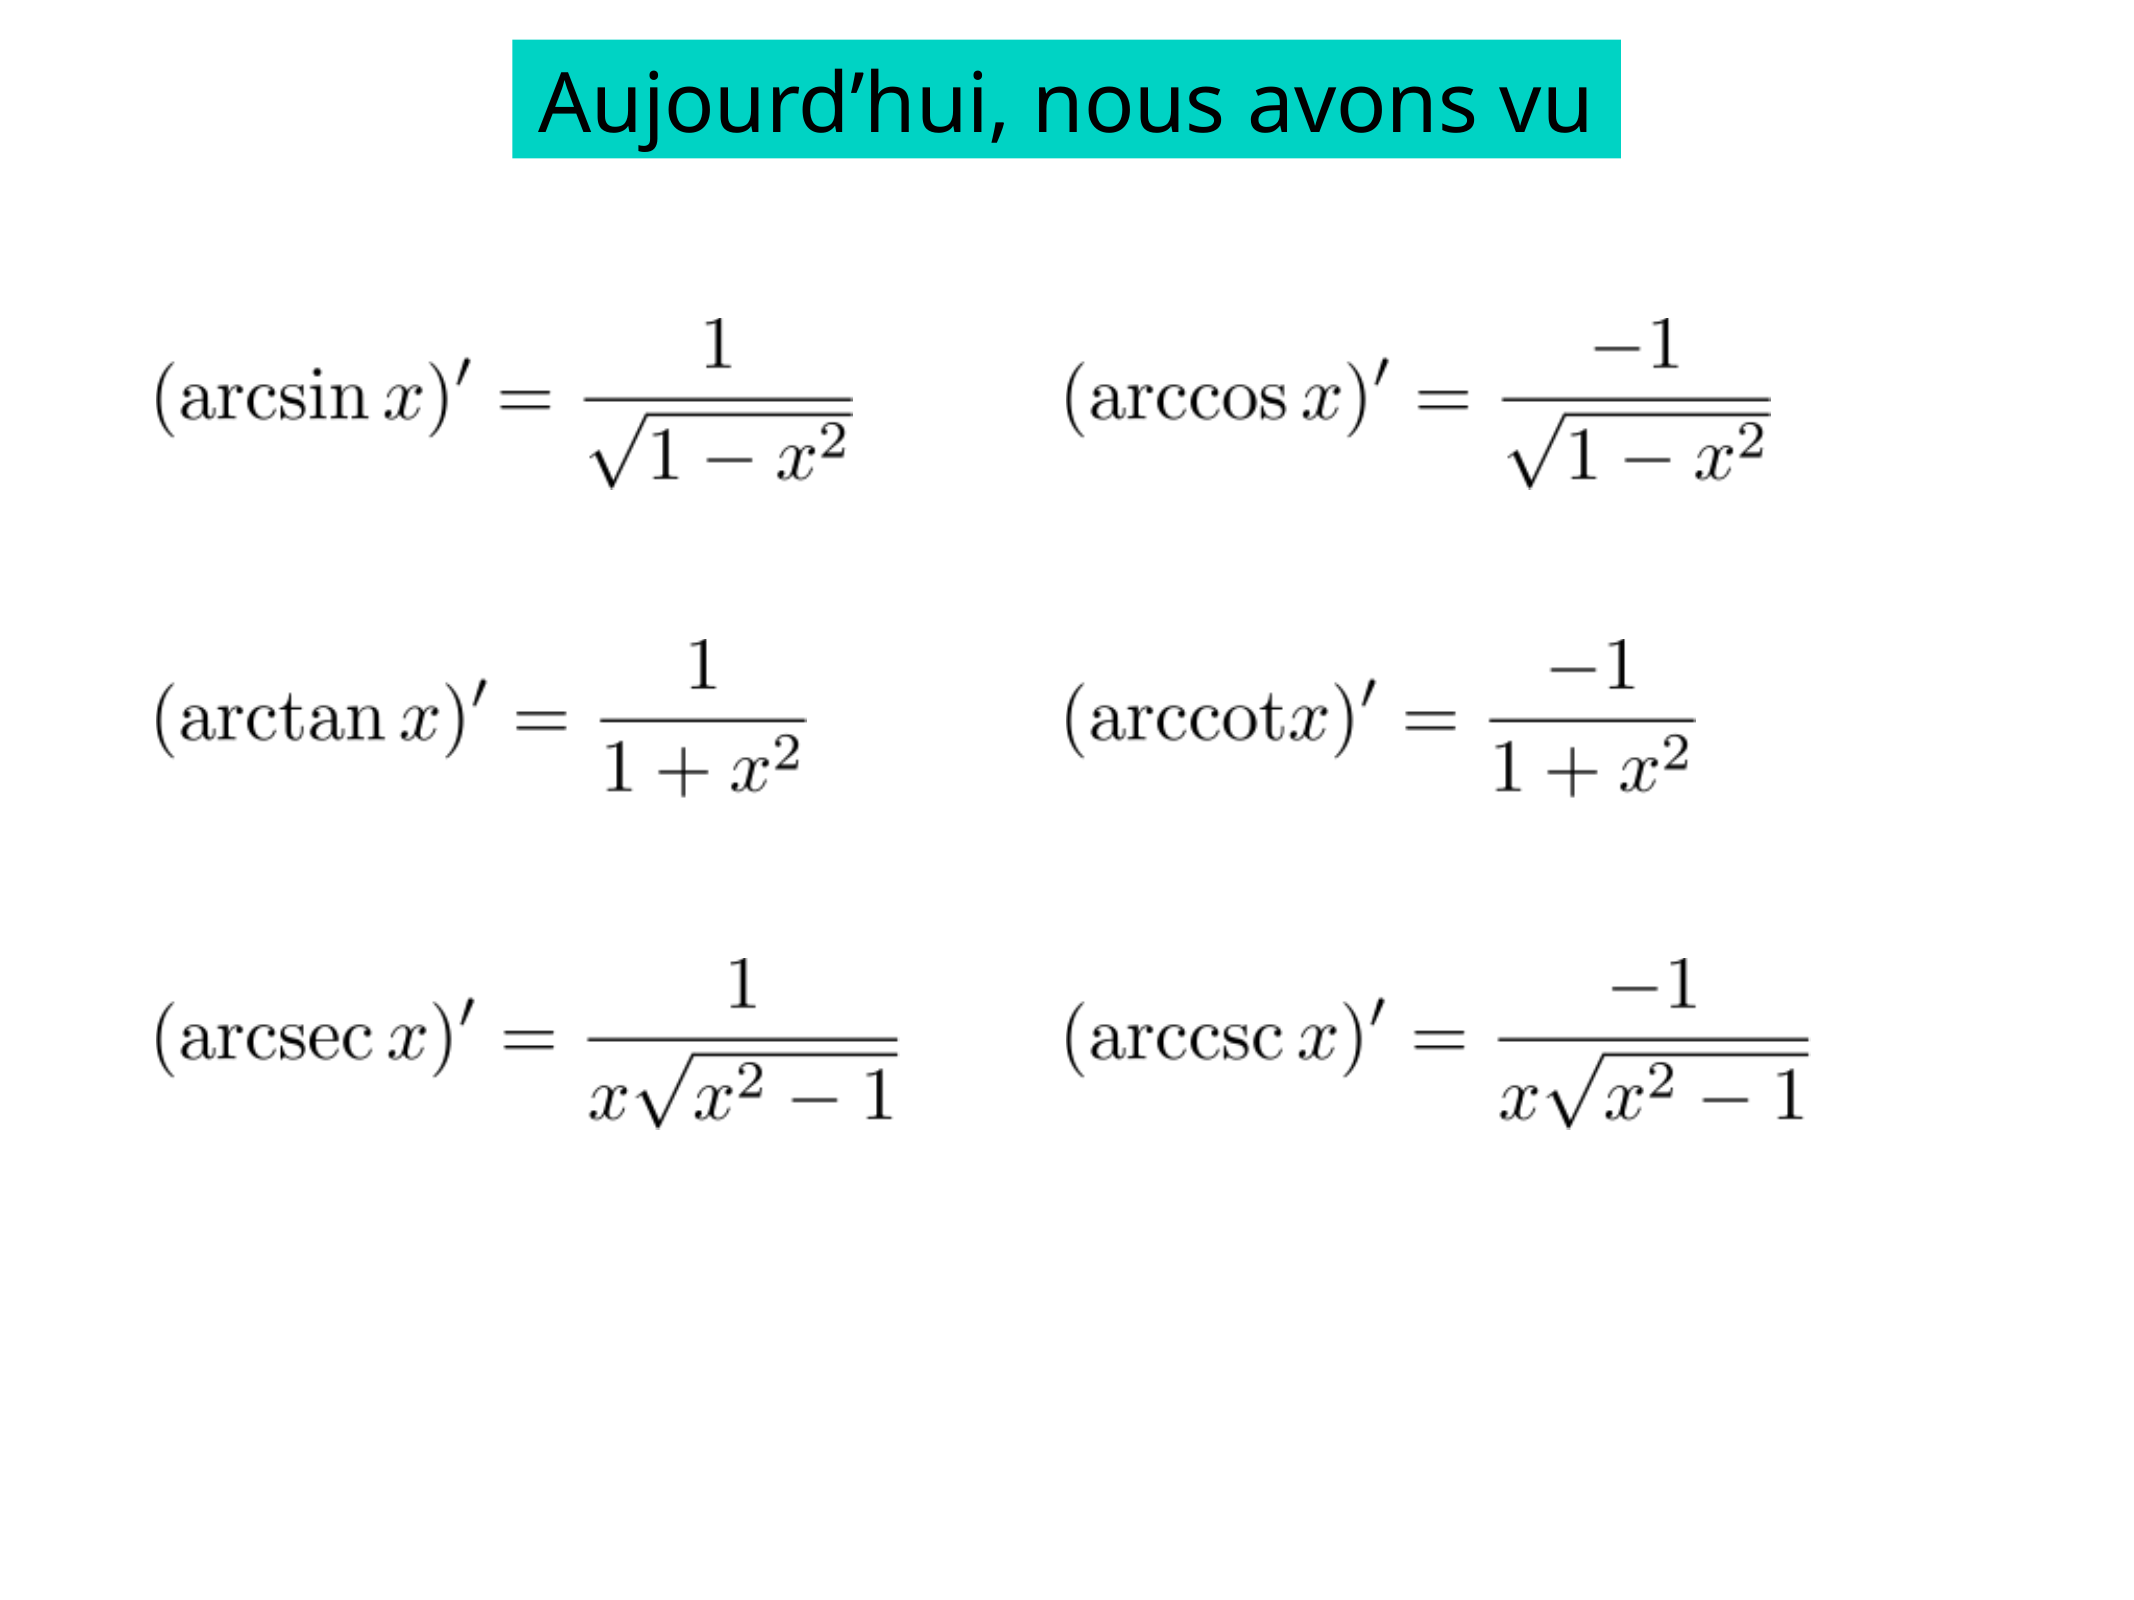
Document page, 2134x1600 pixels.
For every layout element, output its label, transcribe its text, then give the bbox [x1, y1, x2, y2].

picture [155, 639, 807, 801]
picture [155, 318, 853, 490]
list Aujourd’hui, nous avons vu [510, 37, 1623, 160]
picture [1066, 958, 1811, 1130]
picture [1066, 639, 1696, 801]
picture [155, 958, 901, 1130]
picture [1066, 318, 1771, 490]
